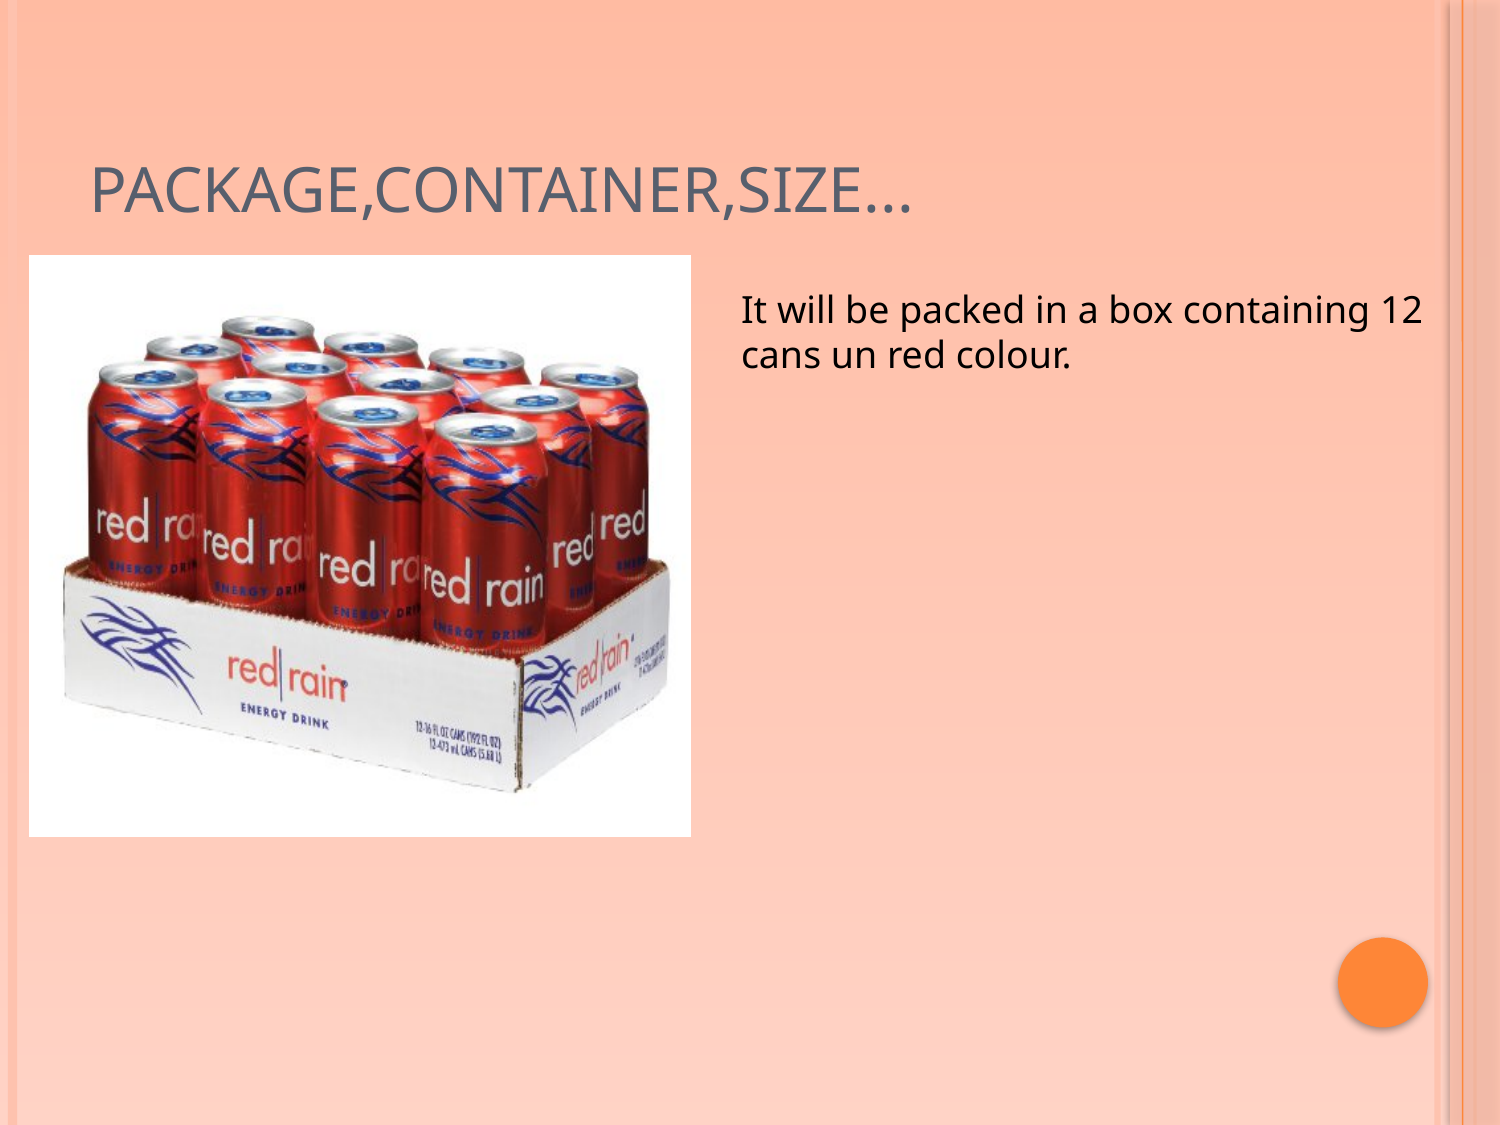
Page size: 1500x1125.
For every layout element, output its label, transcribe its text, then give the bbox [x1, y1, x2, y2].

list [28, 254, 692, 838]
text_box It will be packed in a box containing 12 cans un red colour. [726, 278, 1447, 384]
title Package,container,size... [75, 45, 1300, 233]
